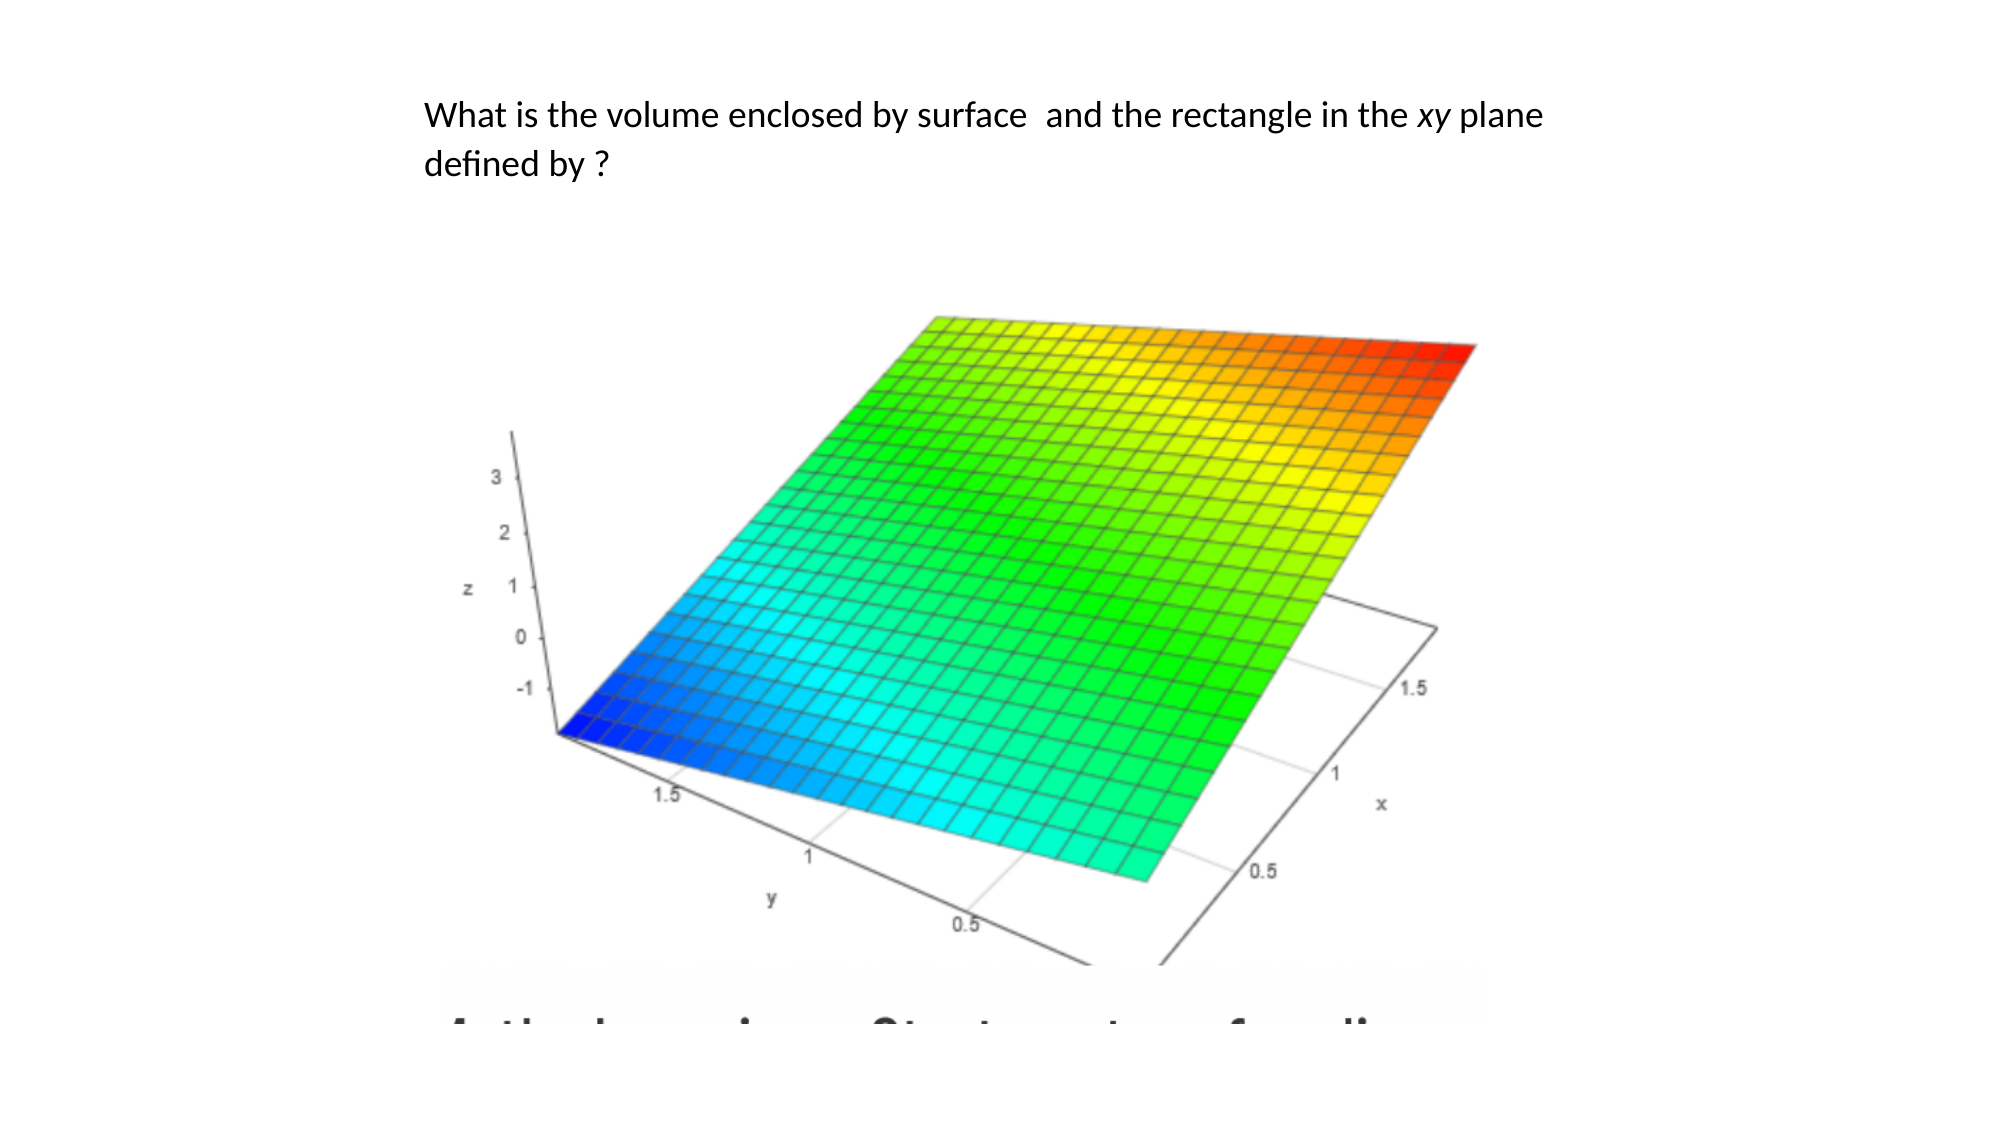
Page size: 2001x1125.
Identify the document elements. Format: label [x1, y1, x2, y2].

picture [443, 245, 1486, 1024]
